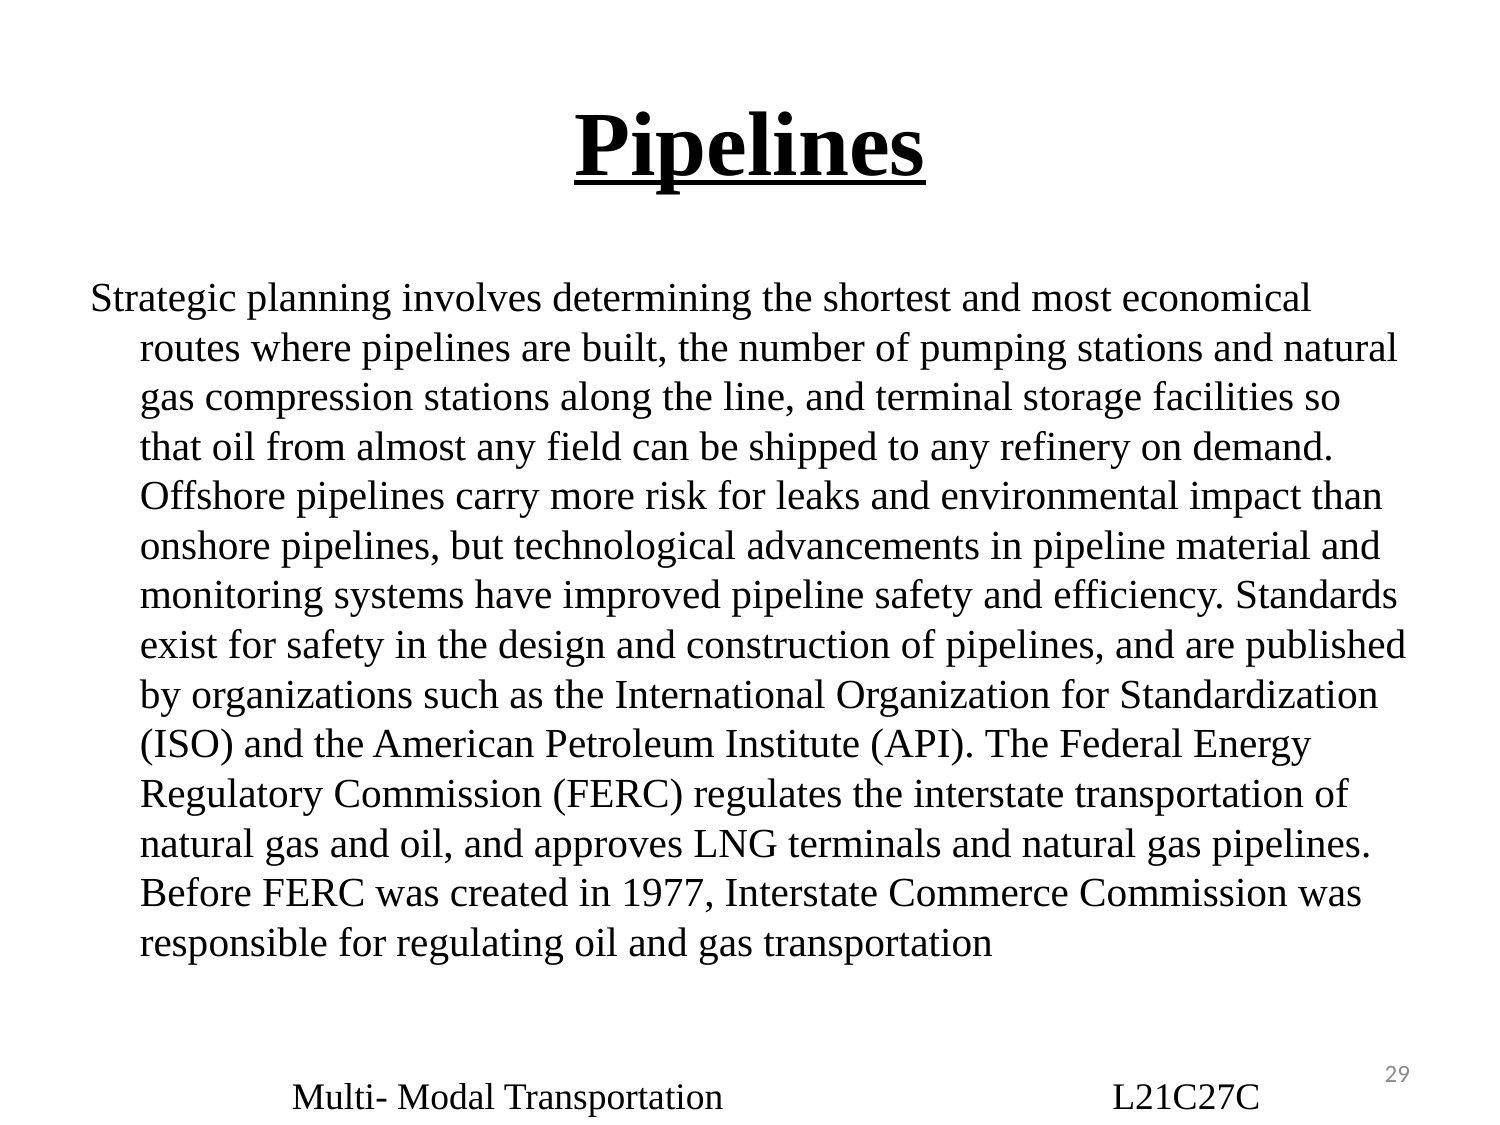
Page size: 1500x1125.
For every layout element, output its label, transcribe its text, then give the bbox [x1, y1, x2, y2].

slide_number 29 [1074, 1042, 1425, 1103]
text_box Multi- Modal Transportation L21C27C [277, 1064, 1277, 1125]
title Pipelines [75, 45, 1425, 233]
list Strategic planning involves determining the shortest and most economical routes where pipelines are built, the number of pumping stations and natural gas compression stations along the line, and terminal storage facilities so that oil from almost any field can be shipped to any refinery on demand. Offshore pipelines carry more risk for leaks and environmental impact than onshore pipelines, but technological advancements in pipeline material and monitoring systems have improved pipeline safety and efficiency. Standards exist for safety in the design and construction of pipelines, and are published by organizations such as the International Organization for Standardization (ISO) and the American Petroleum Institute (API). The Federal Energy Regulatory Commission (FERC) regulates the interstate transportation of natural gas and oil, and approves LNG terminals and natural gas pipelines. Before FERC was created in 1977, Interstate Commerce Commission was responsible for regulating oil and gas transportation [75, 262, 1425, 1005]
